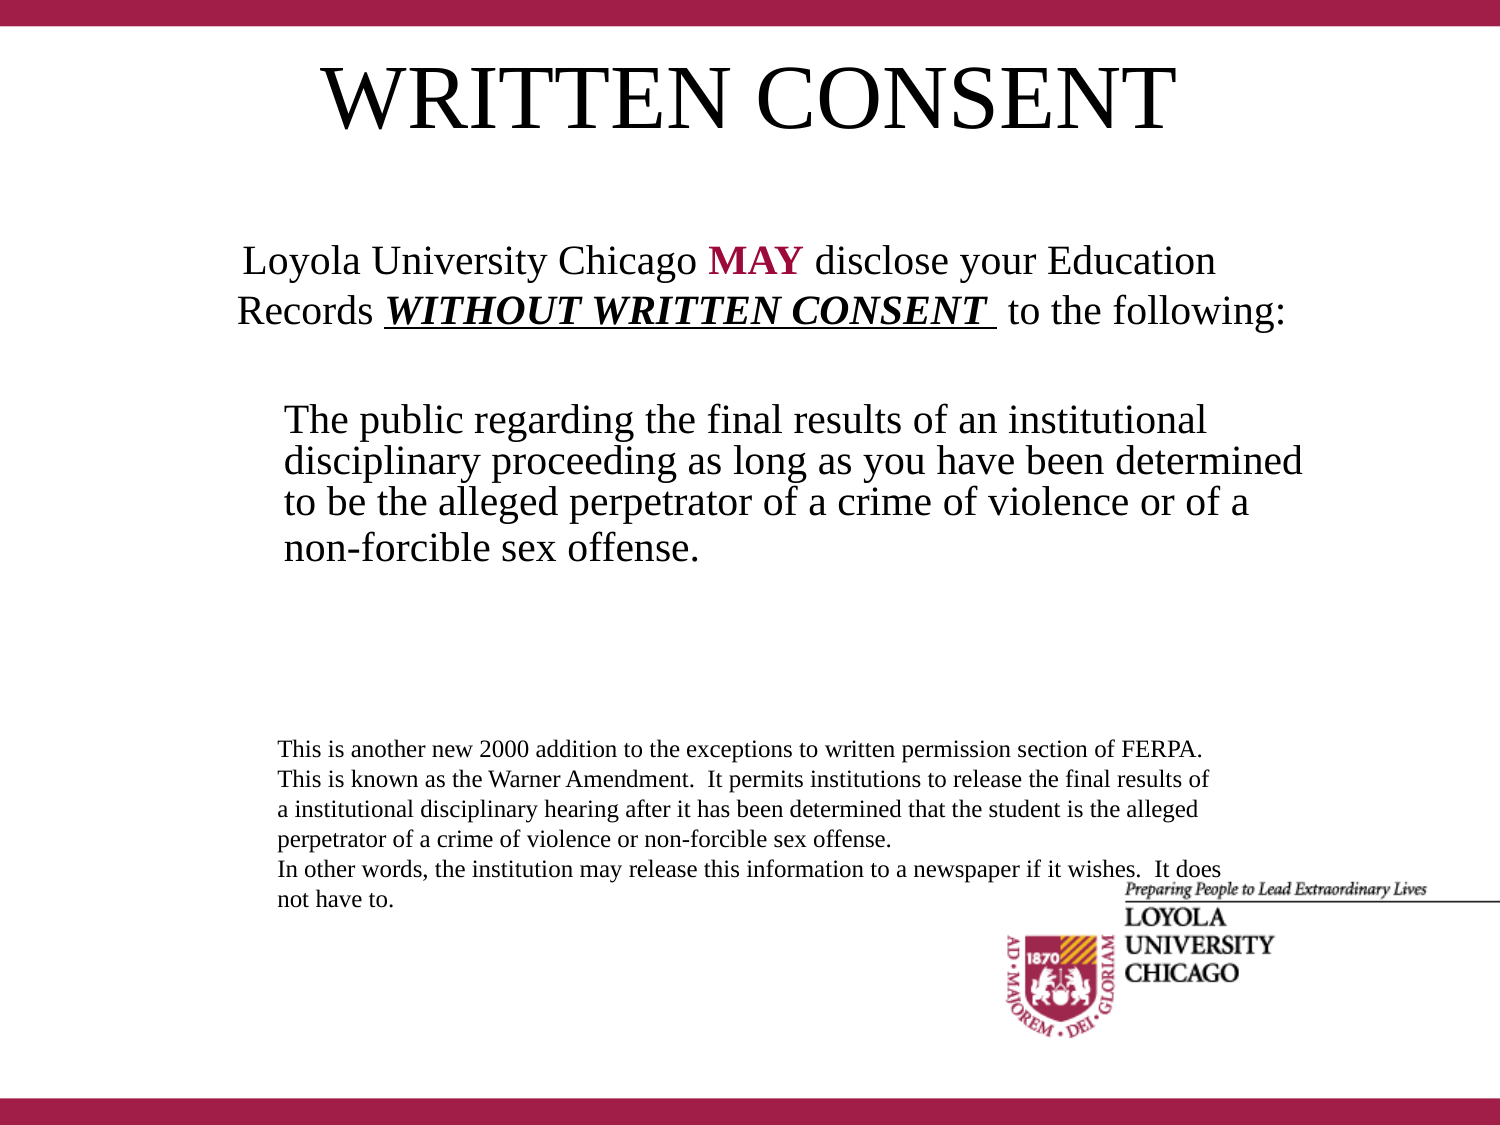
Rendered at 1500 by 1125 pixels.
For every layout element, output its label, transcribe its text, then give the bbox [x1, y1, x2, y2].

title WRITTEN CONSENT [37, 12, 1463, 155]
text_box This is another new 2000 addition to the exceptions to written permission section of FERPA. This is known as the Warner Amendment. It permits institutions to release the final results of a institutional disciplinary hearing after it has been determined that the student is the alleged perpetrator of a crime of violence or non-forcible sex offense. In other words, the institution may release this information to a newspaper if it wishes. It does not have to. [262, 724, 1238, 920]
list The public regarding the final results of an institutional disciplinary proceeding as long as you have been determined to be the alleged perpetrator of a crime of violence or of a non-forcible sex offense. [212, 387, 1338, 600]
text_box Loyola University Chicago MAY disclose your Education Records WITHOUT WRITTEN CONSENT to the following: [99, 224, 1313, 363]
picture [0, 0, 1500, 1125]
